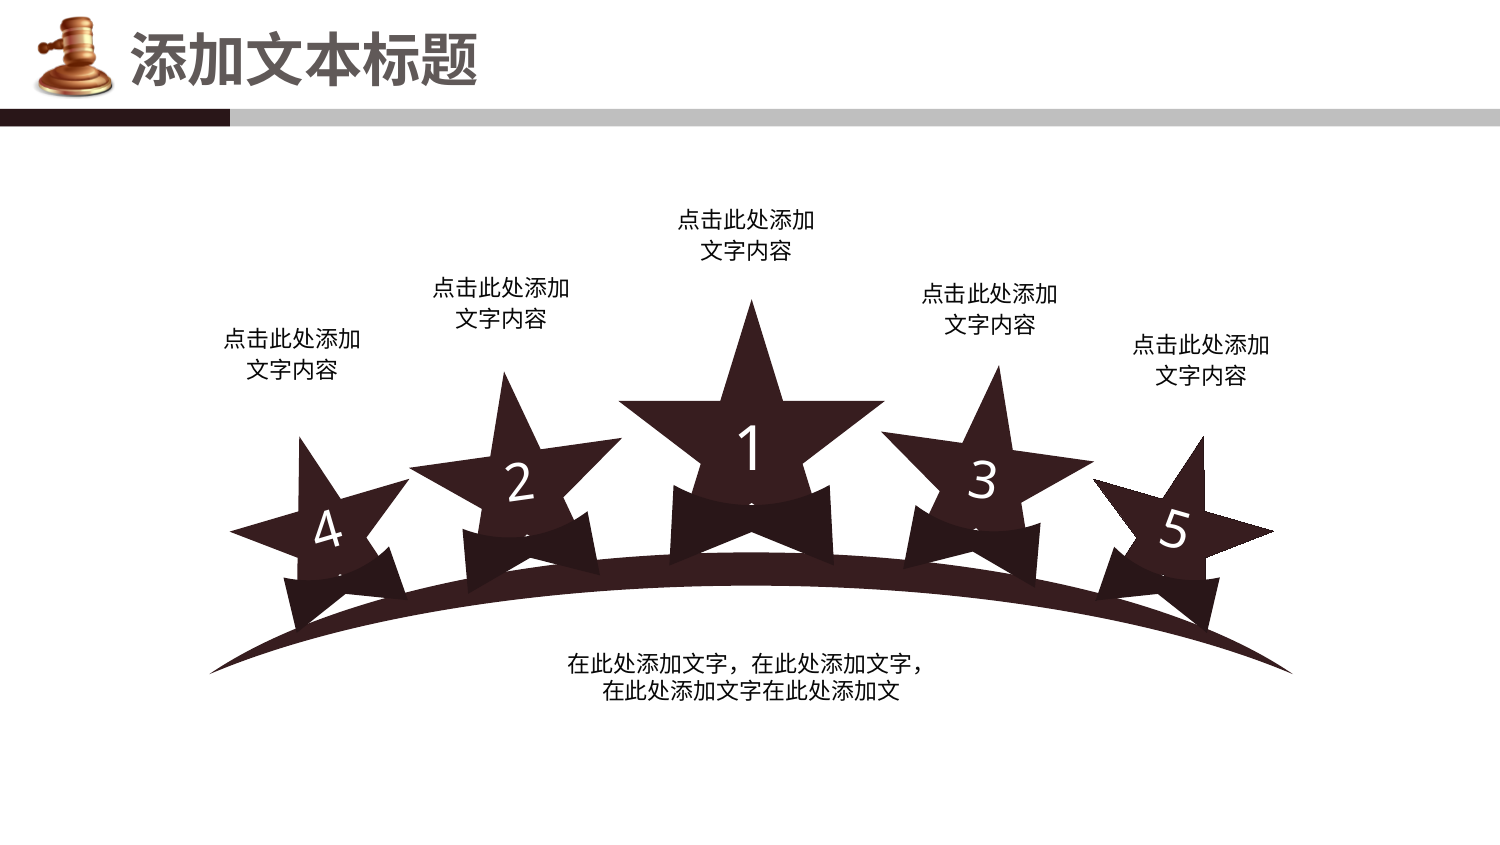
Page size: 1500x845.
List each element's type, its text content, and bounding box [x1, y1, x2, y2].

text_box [176, 194, 1318, 741]
text_box [0, 108, 231, 127]
text_box 添加文本标题 [114, 15, 969, 101]
picture [31, 15, 115, 99]
text_box [231, 108, 1500, 127]
